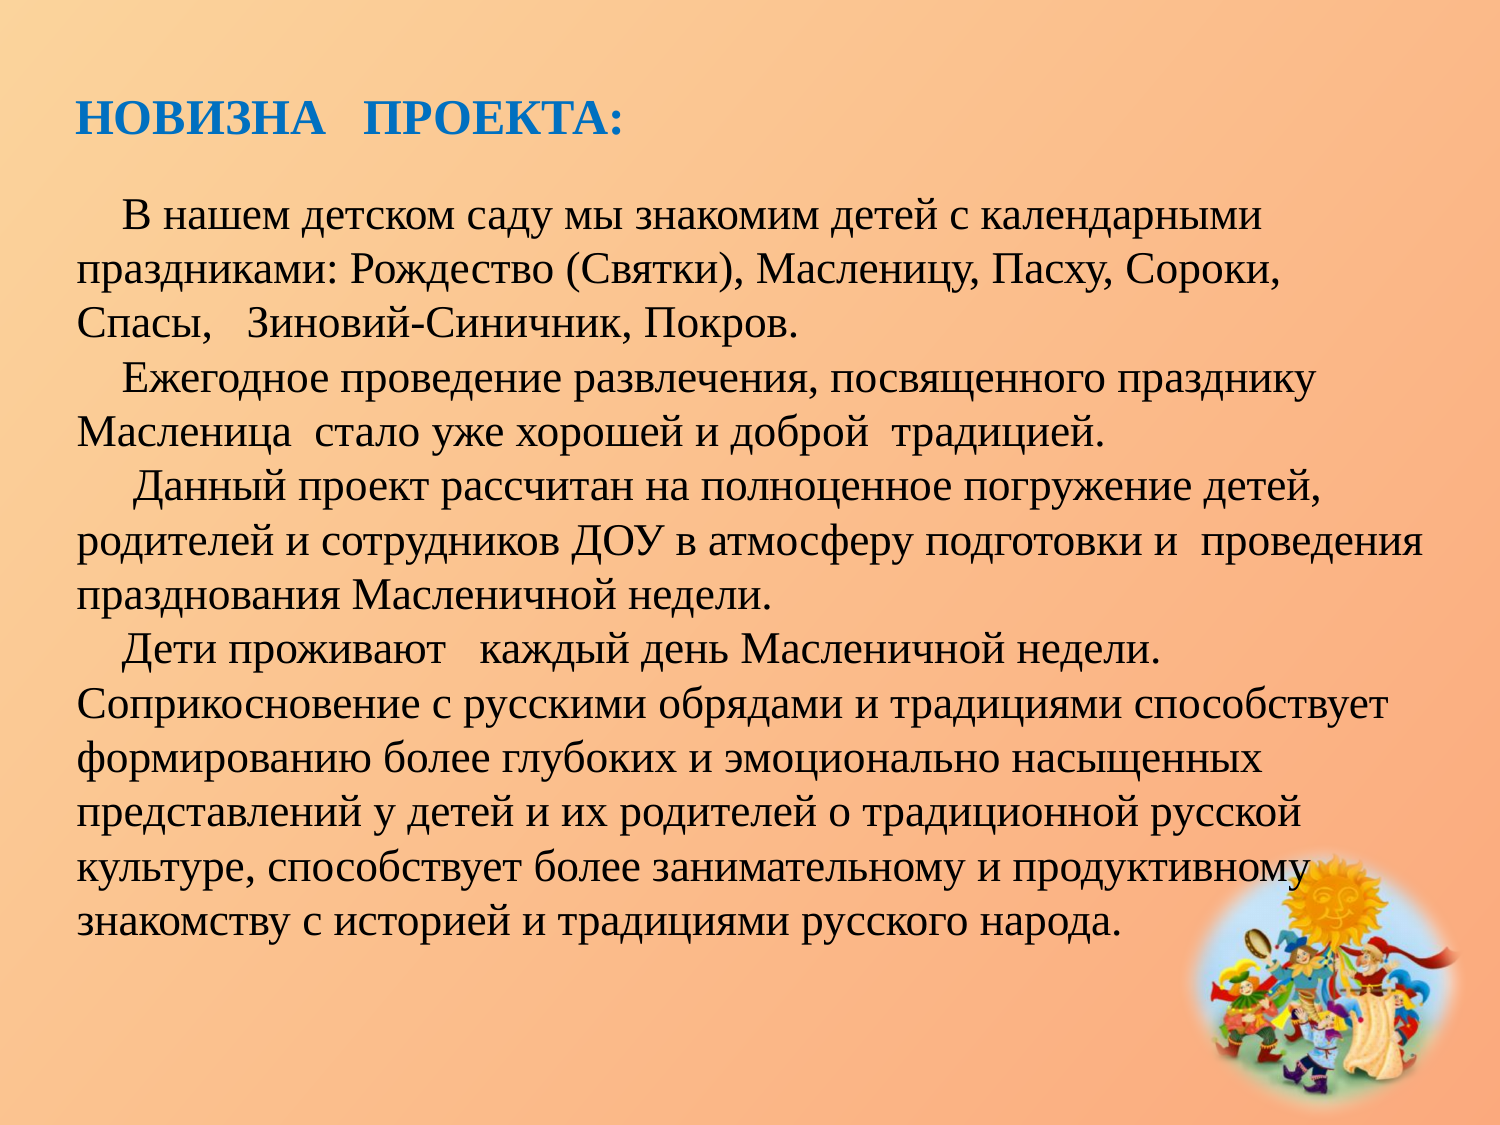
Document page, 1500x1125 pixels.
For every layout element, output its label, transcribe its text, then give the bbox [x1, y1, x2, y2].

picture [1174, 840, 1471, 1125]
title НОВИЗНА ПРОЕКТА: [75, 45, 1425, 185]
list В нашем детском саду мы знакомим детей с календарными праздниками: Рождество (Святки), Масленицу, Пасху, Сороки, Спасы, Зиновий-Синичник, Покров. Ежегодное проведение развлечения, посвященного празднику Масленица стало уже хорошей и доброй традицией. Данный проект рассчитан на полноценное погружение детей, родителей и сотрудников ДОУ в атмосферу подготовки и проведения празднования Масленичной недели. Дети проживают каждый день Масленичной недели. Соприкосновение с русскими обрядами и традициями способствует формированию более глубоких и эмоционально насыщенных представлений у детей и их родителей о традиционной русской культуре, способствует более занимательному и продуктивному знакомству с историей и традициями русского народа. [76, 183, 1427, 952]
